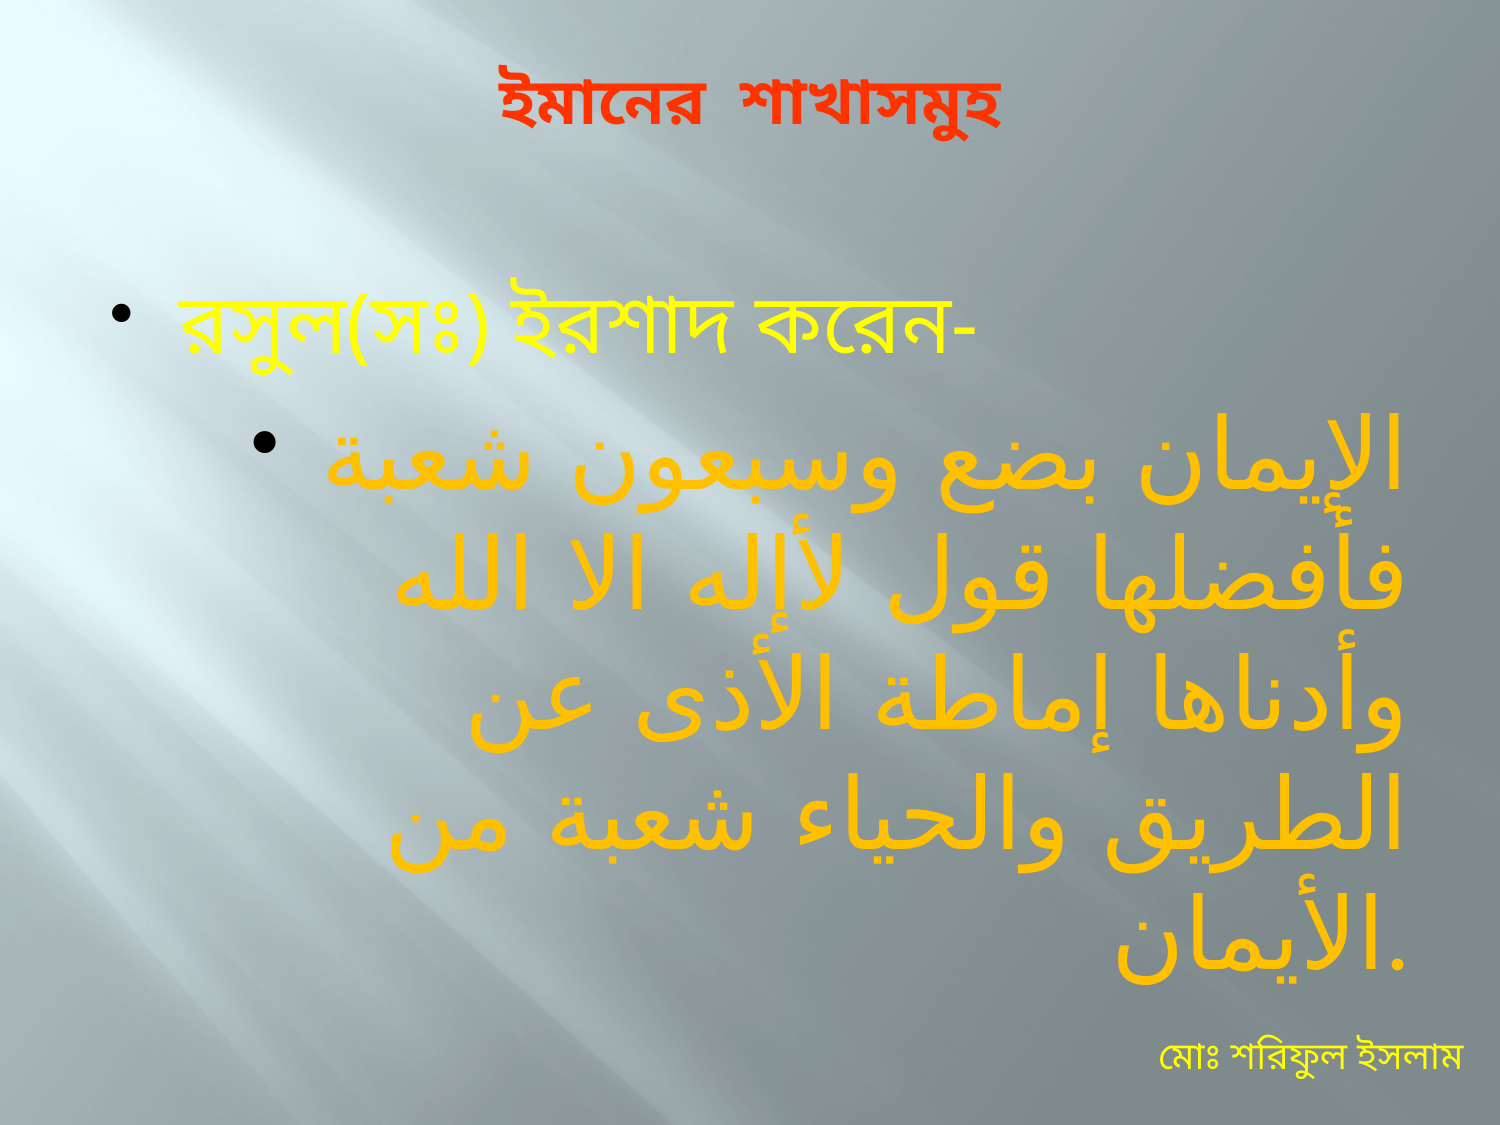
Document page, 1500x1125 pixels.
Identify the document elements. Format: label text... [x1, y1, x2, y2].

title ইমানের শাখাসমুহ [75, 0, 1425, 188]
list রসুল(সঃ) ইরশাদ করেন- الإيمان بضع وسبعون شعبة فأفضلها قول لأإله الا الله وأدناها إماطة الأذى عن الطريق والحياء شعبة من الأيمان. [75, 262, 1425, 1035]
text_box মোঃ শরিফুল ইসলাম [1143, 1024, 1498, 1085]
